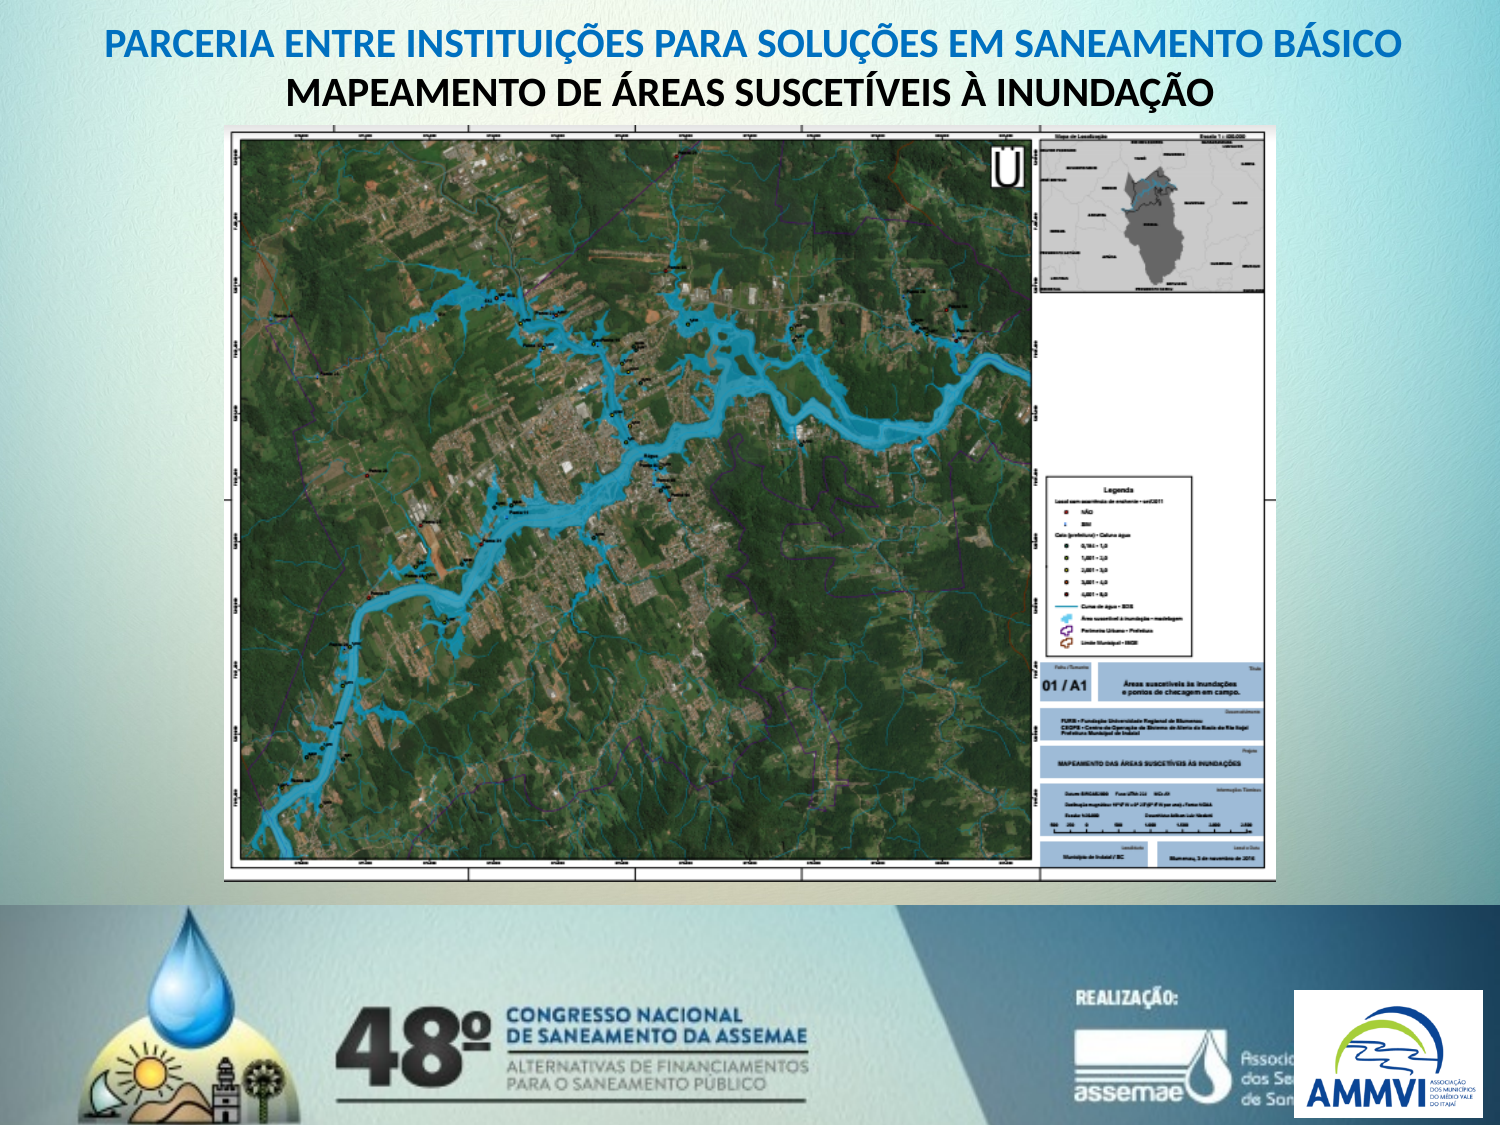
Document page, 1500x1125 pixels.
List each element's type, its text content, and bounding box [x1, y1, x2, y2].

text_box PARCERIA ENTRE INSTITUIÇÕES PARA SOLUÇÕES EM SANEAMENTO BÁSICO [3, 0, 1500, 110]
picture [0, 0, 1500, 1125]
text_box MAPEAMENTO DE ÁREAS SUSCETÍVEIS À INUNDAÇÃO [41, 110, 1459, 122]
